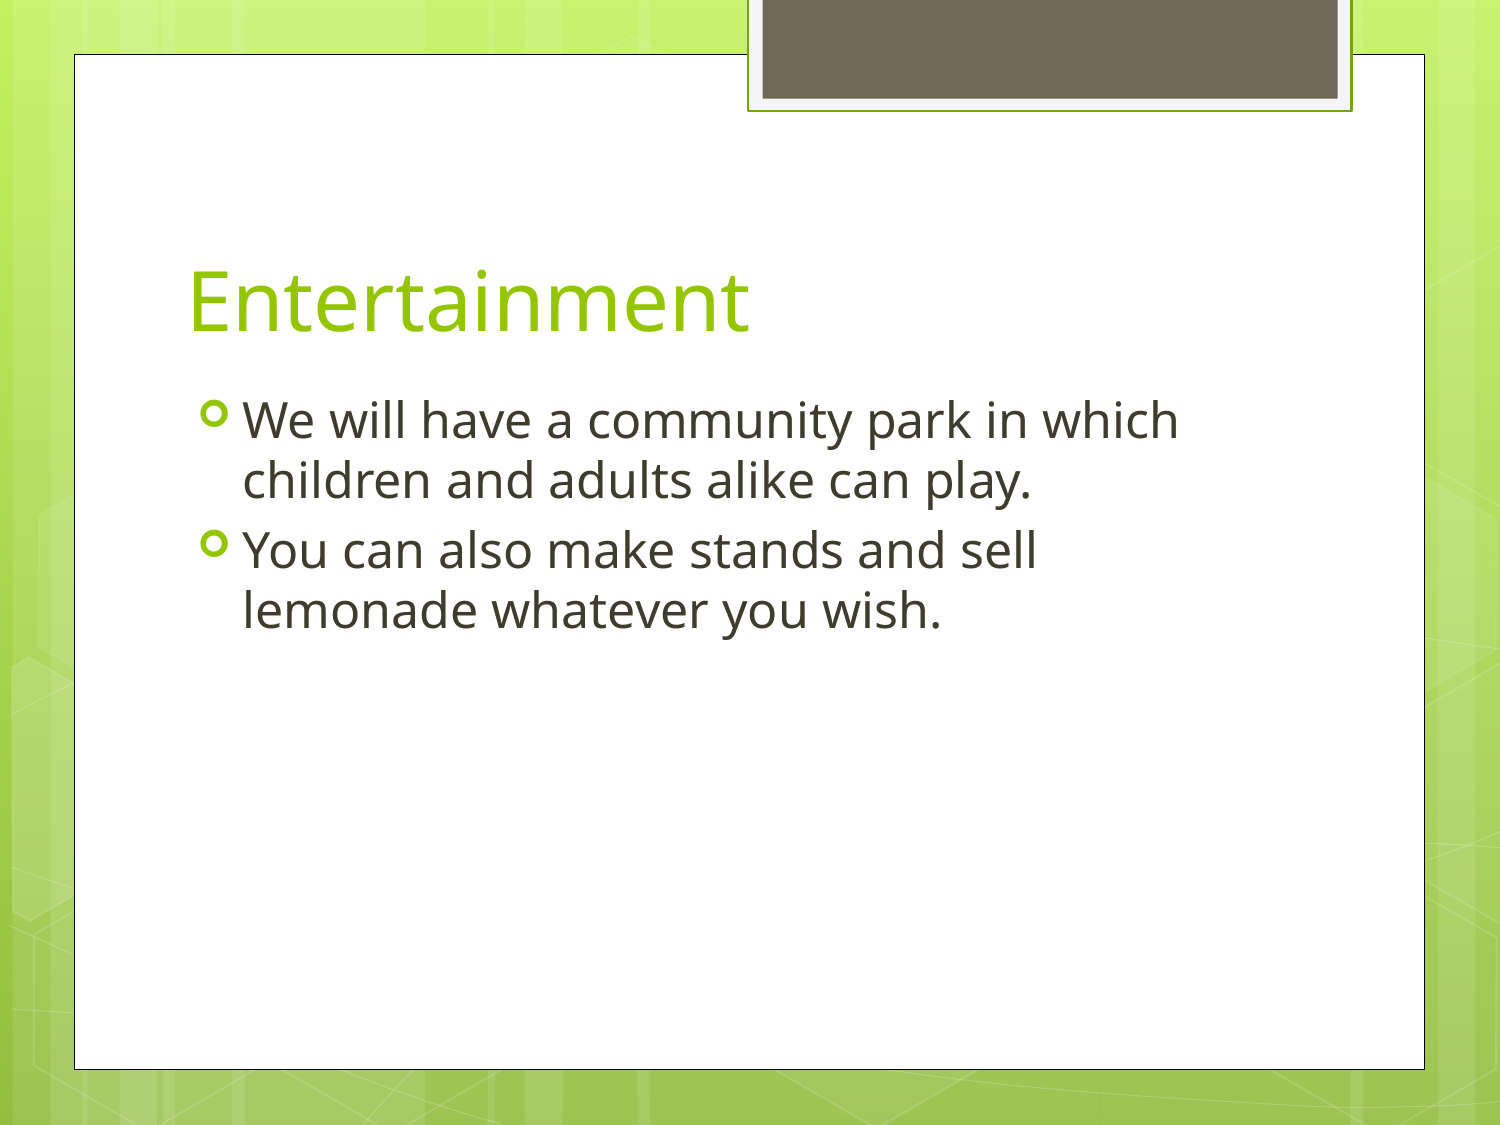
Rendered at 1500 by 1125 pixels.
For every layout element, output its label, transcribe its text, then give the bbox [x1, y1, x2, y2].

list We will have a community park in which children and adults alike can play. You can also make stands and sell lemonade whatever you wish. [171, 381, 1283, 957]
title Entertainment [171, 168, 1324, 357]
